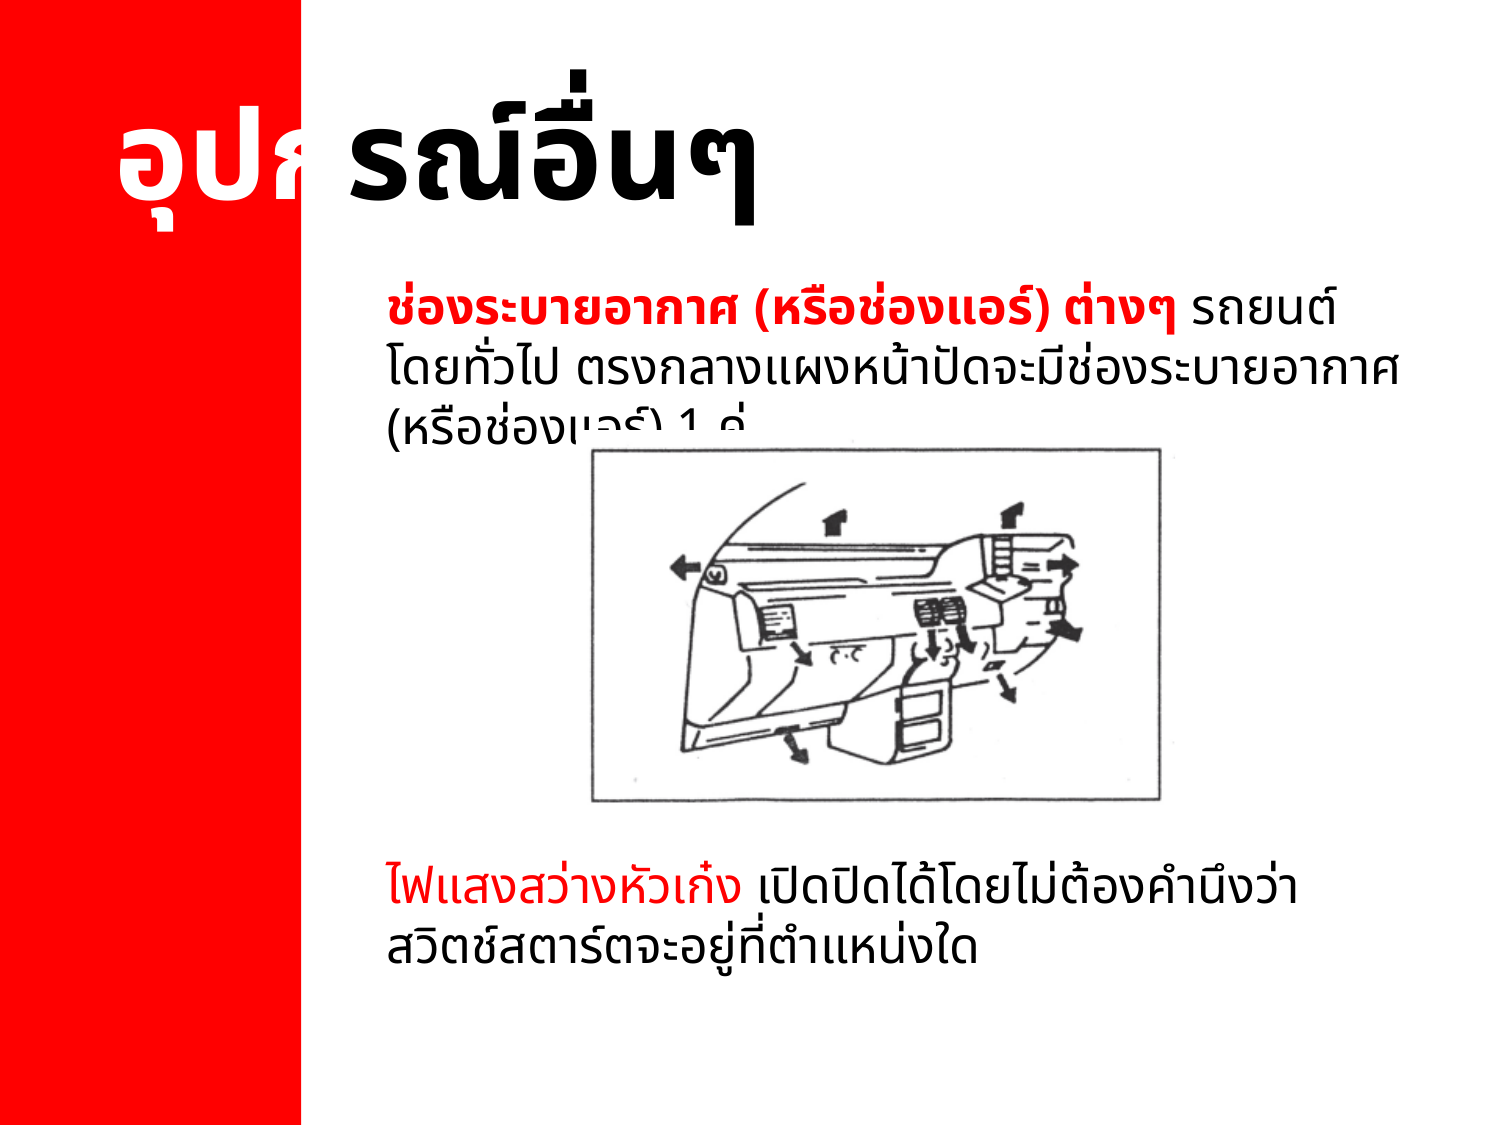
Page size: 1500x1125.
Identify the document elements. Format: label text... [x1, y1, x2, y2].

text_box [0, 0, 303, 1125]
text_box ไฟแสงสว่างหัวเก๋ง เปิดปิดได้โดยไม่ต้องคำนึงว่าสวิตช์สตาร์ตจะอยู่ที่ตำแหน่งใด [371, 845, 1376, 981]
text_box อุปกรณ์อื่นๆ [100, 66, 861, 232]
text_box ช่องระบายอากาศ (หรือช่องแอร์) ต่างๆ รถยนต์โดยทั่วไป ตรงกลางแผงหน้าปัดจะมีช่องระบายอากาศ (หรือช่องแอร์) 1 คู่ [371, 267, 1424, 462]
picture [575, 429, 1176, 823]
